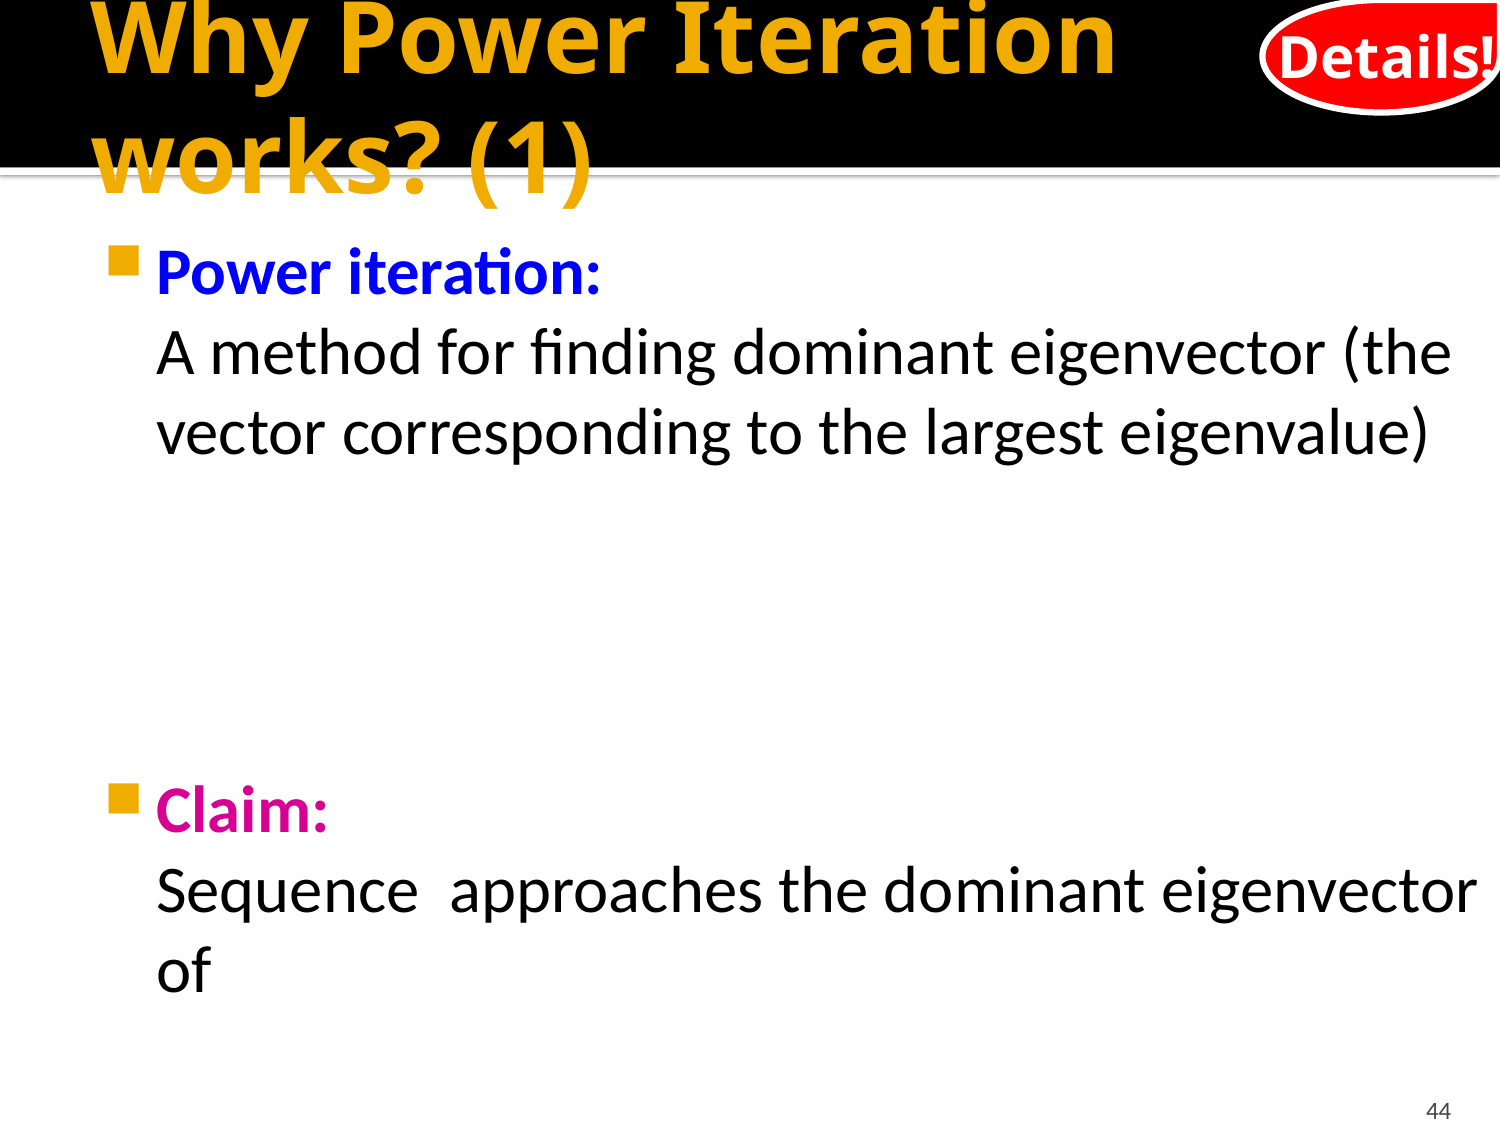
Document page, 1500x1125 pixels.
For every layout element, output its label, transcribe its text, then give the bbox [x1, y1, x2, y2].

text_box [1262, 0, 1500, 113]
slide_number 44 [1345, 1080, 1467, 1125]
title Why Power Iteration works? (1) [75, 12, 1500, 175]
